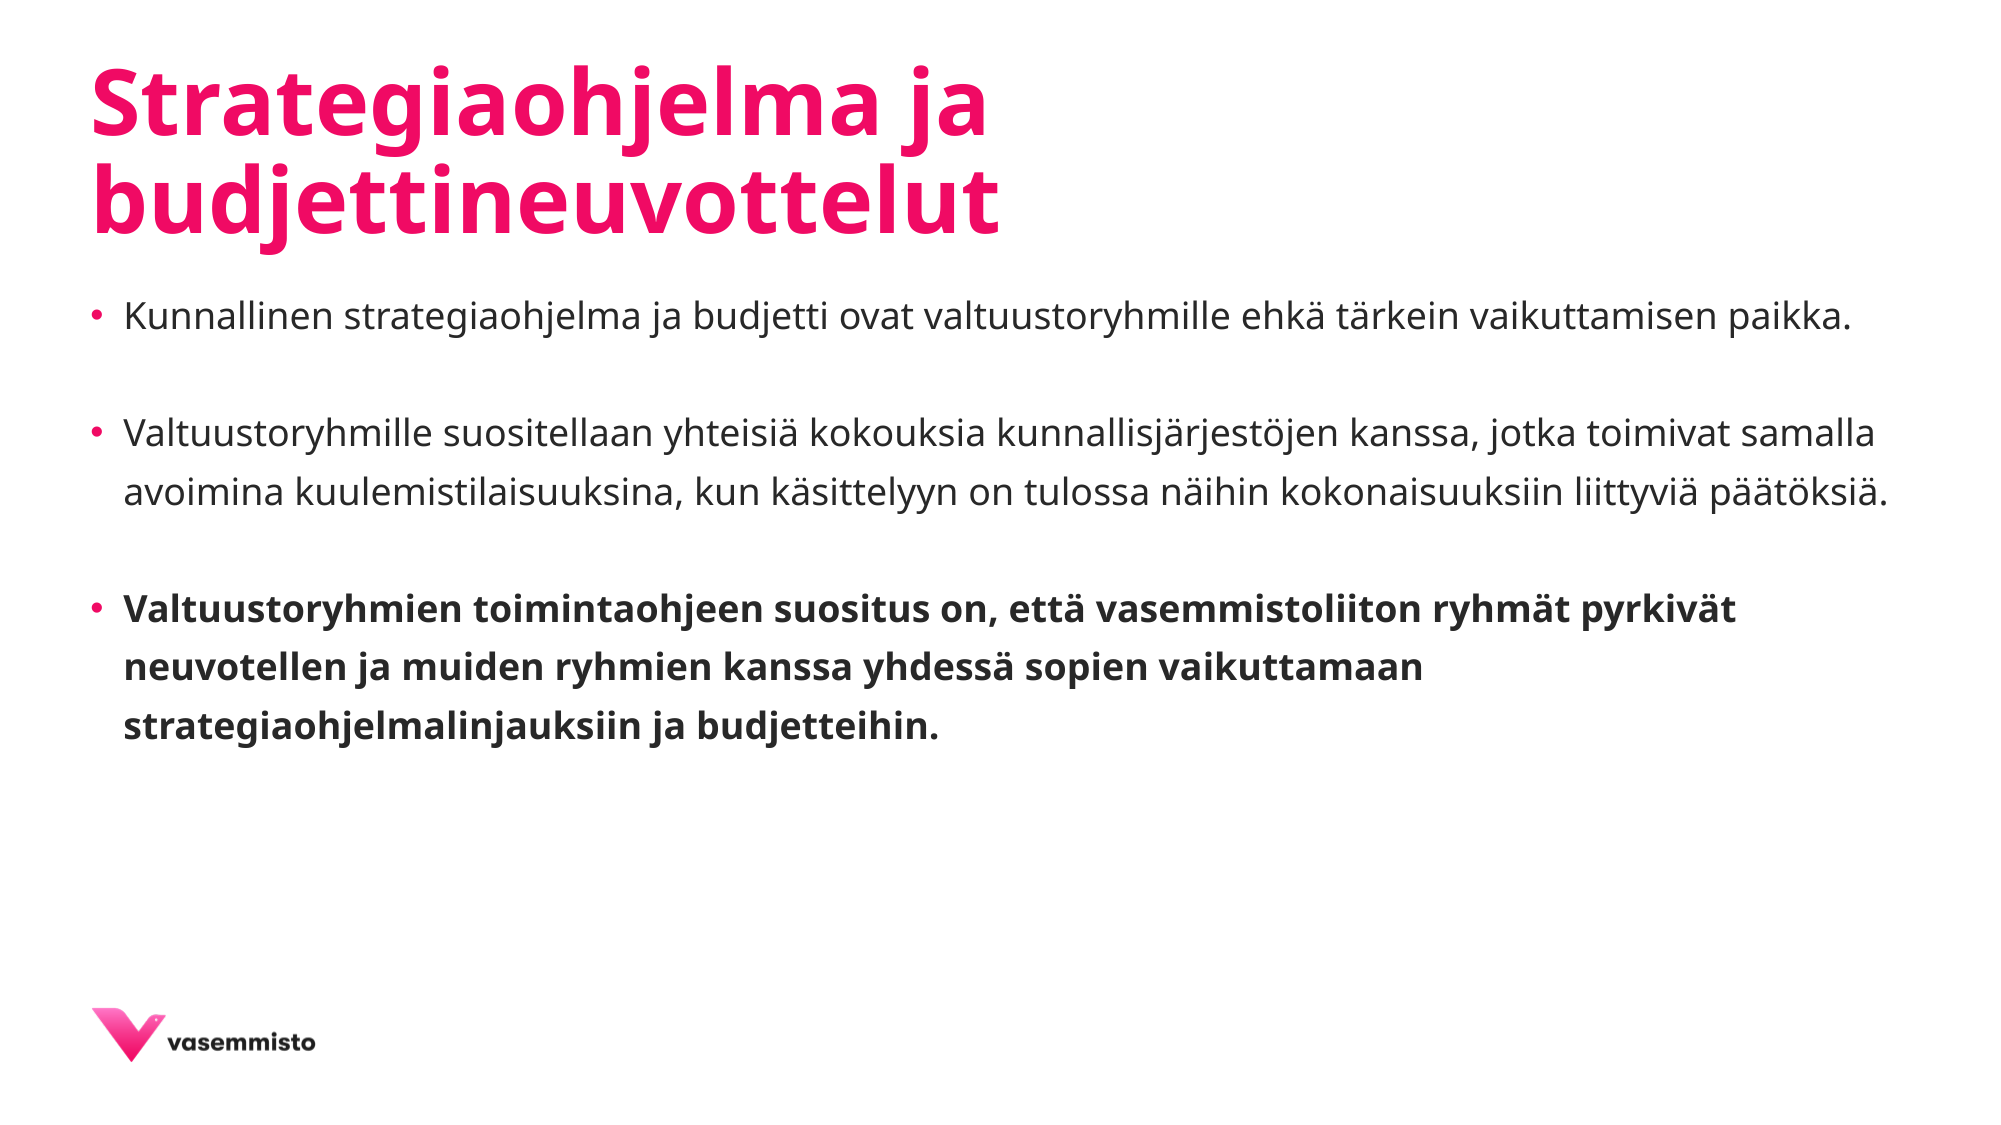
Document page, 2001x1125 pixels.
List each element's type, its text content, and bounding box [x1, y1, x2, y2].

title Strategiaohjelma ja budjettineuvottelut [90, 60, 1910, 250]
picture [90, 1005, 319, 1065]
list Kunnallinen strategiaohjelma ja budjetti ovat valtuustoryhmille ehkä tärkein vaikuttamisen paikka. Valtuustoryhmille suositellaan yhteisiä kokouksia kunnallisjärjestöjen kanssa, jotka toimivat samalla avoimina kuulemistilaisuuksina, kun käsittelyyn on tulossa näihin kokonaisuuksiin liittyviä päätöksiä. Valtuustoryhmien toimintaohjeen suositus on, että vasemmistoliiton ryhmät pyrkivät neuvotellen ja muiden ryhmien kanssa yhdessä sopien vaikuttamaan strategiaohjelmalinjauksiin ja budjetteihin. [90, 278, 1926, 922]
